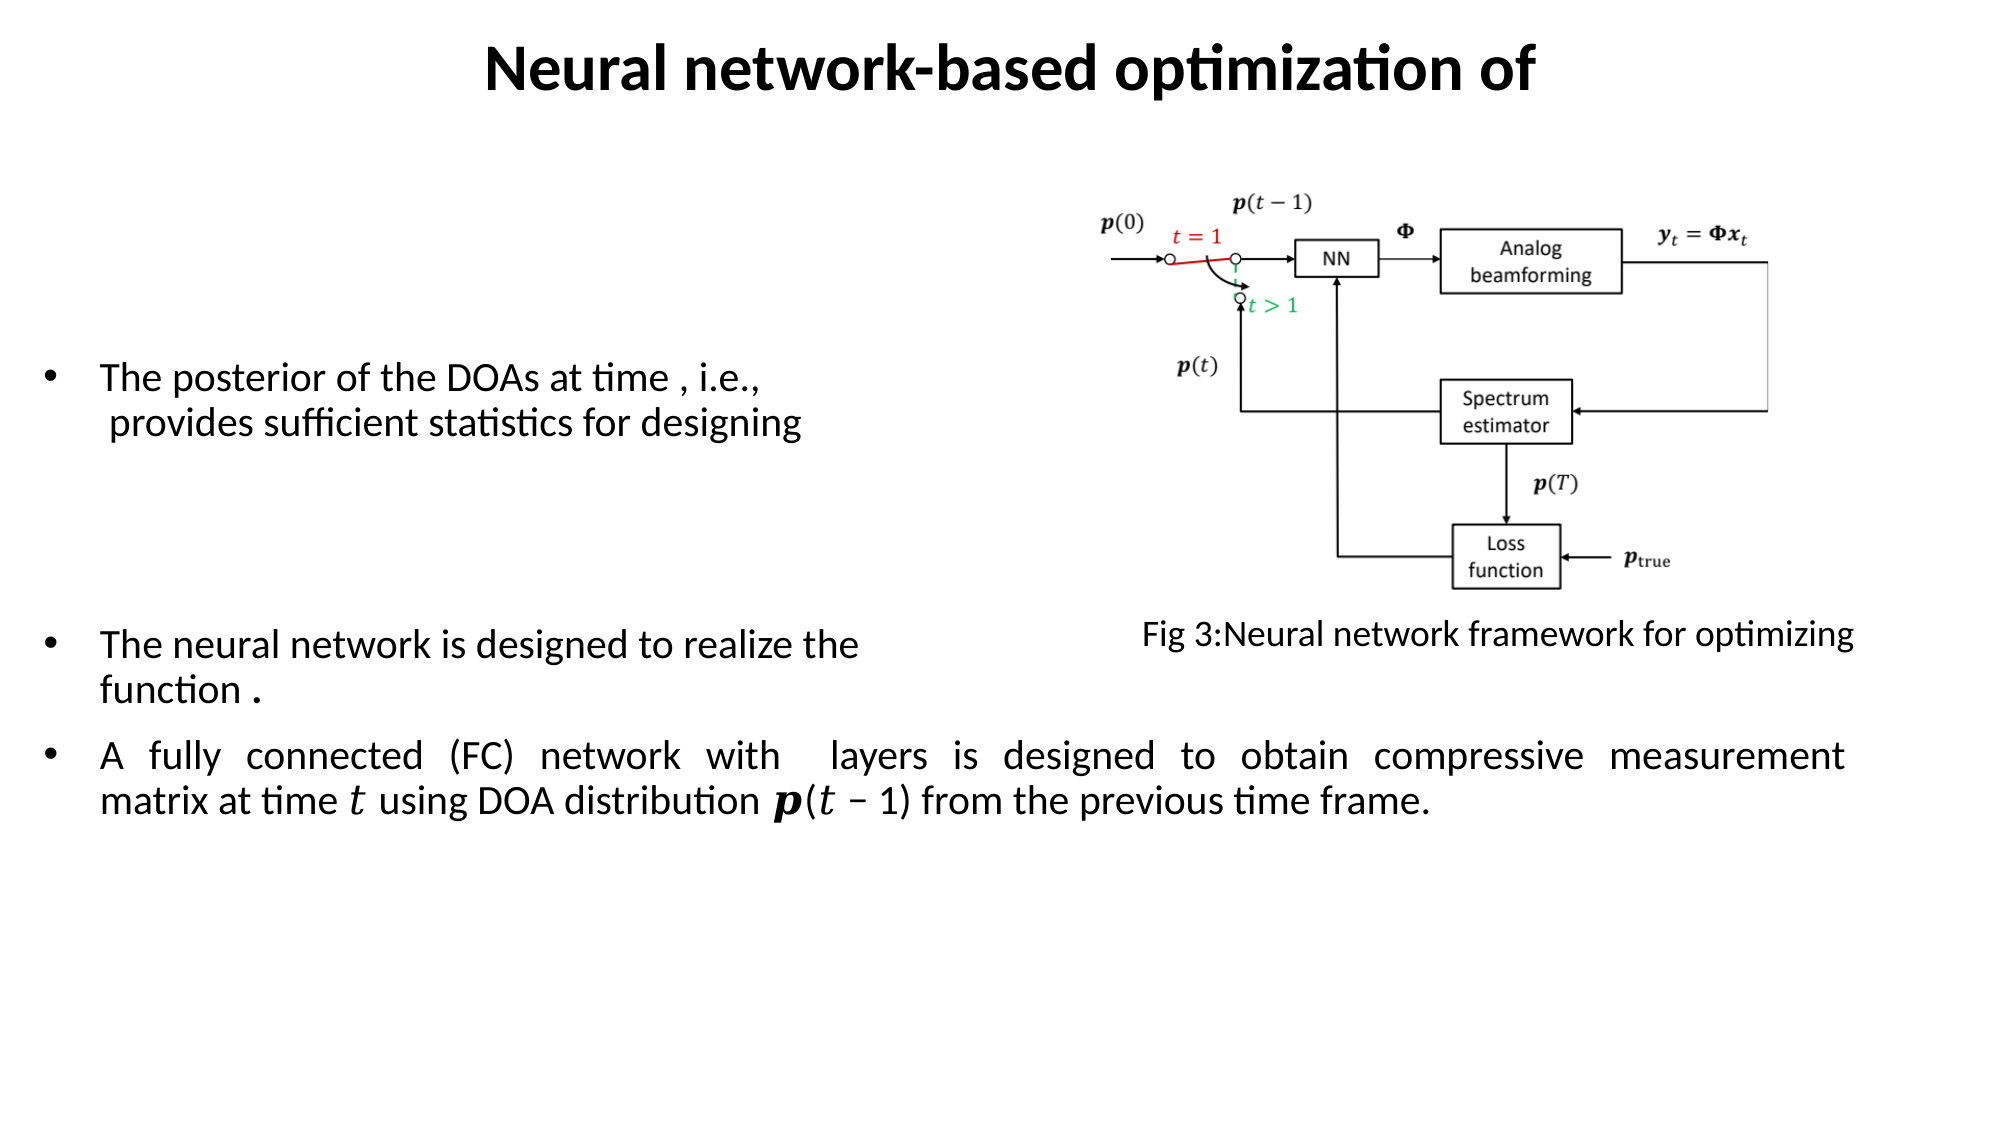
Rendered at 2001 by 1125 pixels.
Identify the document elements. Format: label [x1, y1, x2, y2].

text_box [1088, 183, 1899, 663]
